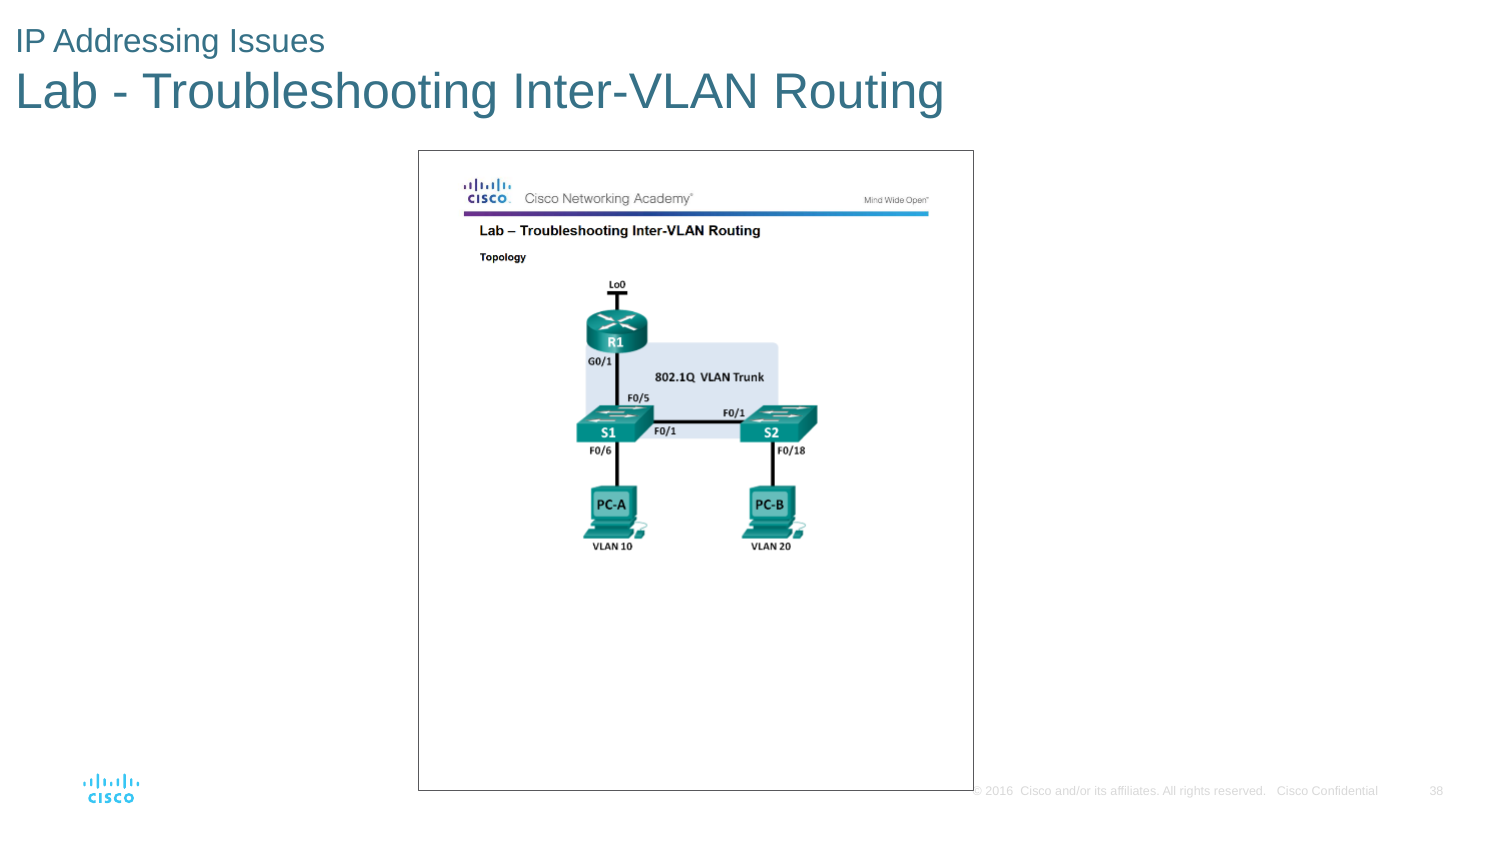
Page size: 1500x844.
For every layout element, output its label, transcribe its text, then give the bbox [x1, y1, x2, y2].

text_box [416, 148, 976, 792]
picture [444, 163, 948, 777]
title IP Addressing Issues Lab - Troubleshooting Inter-VLAN Routing [0, 6, 1500, 131]
